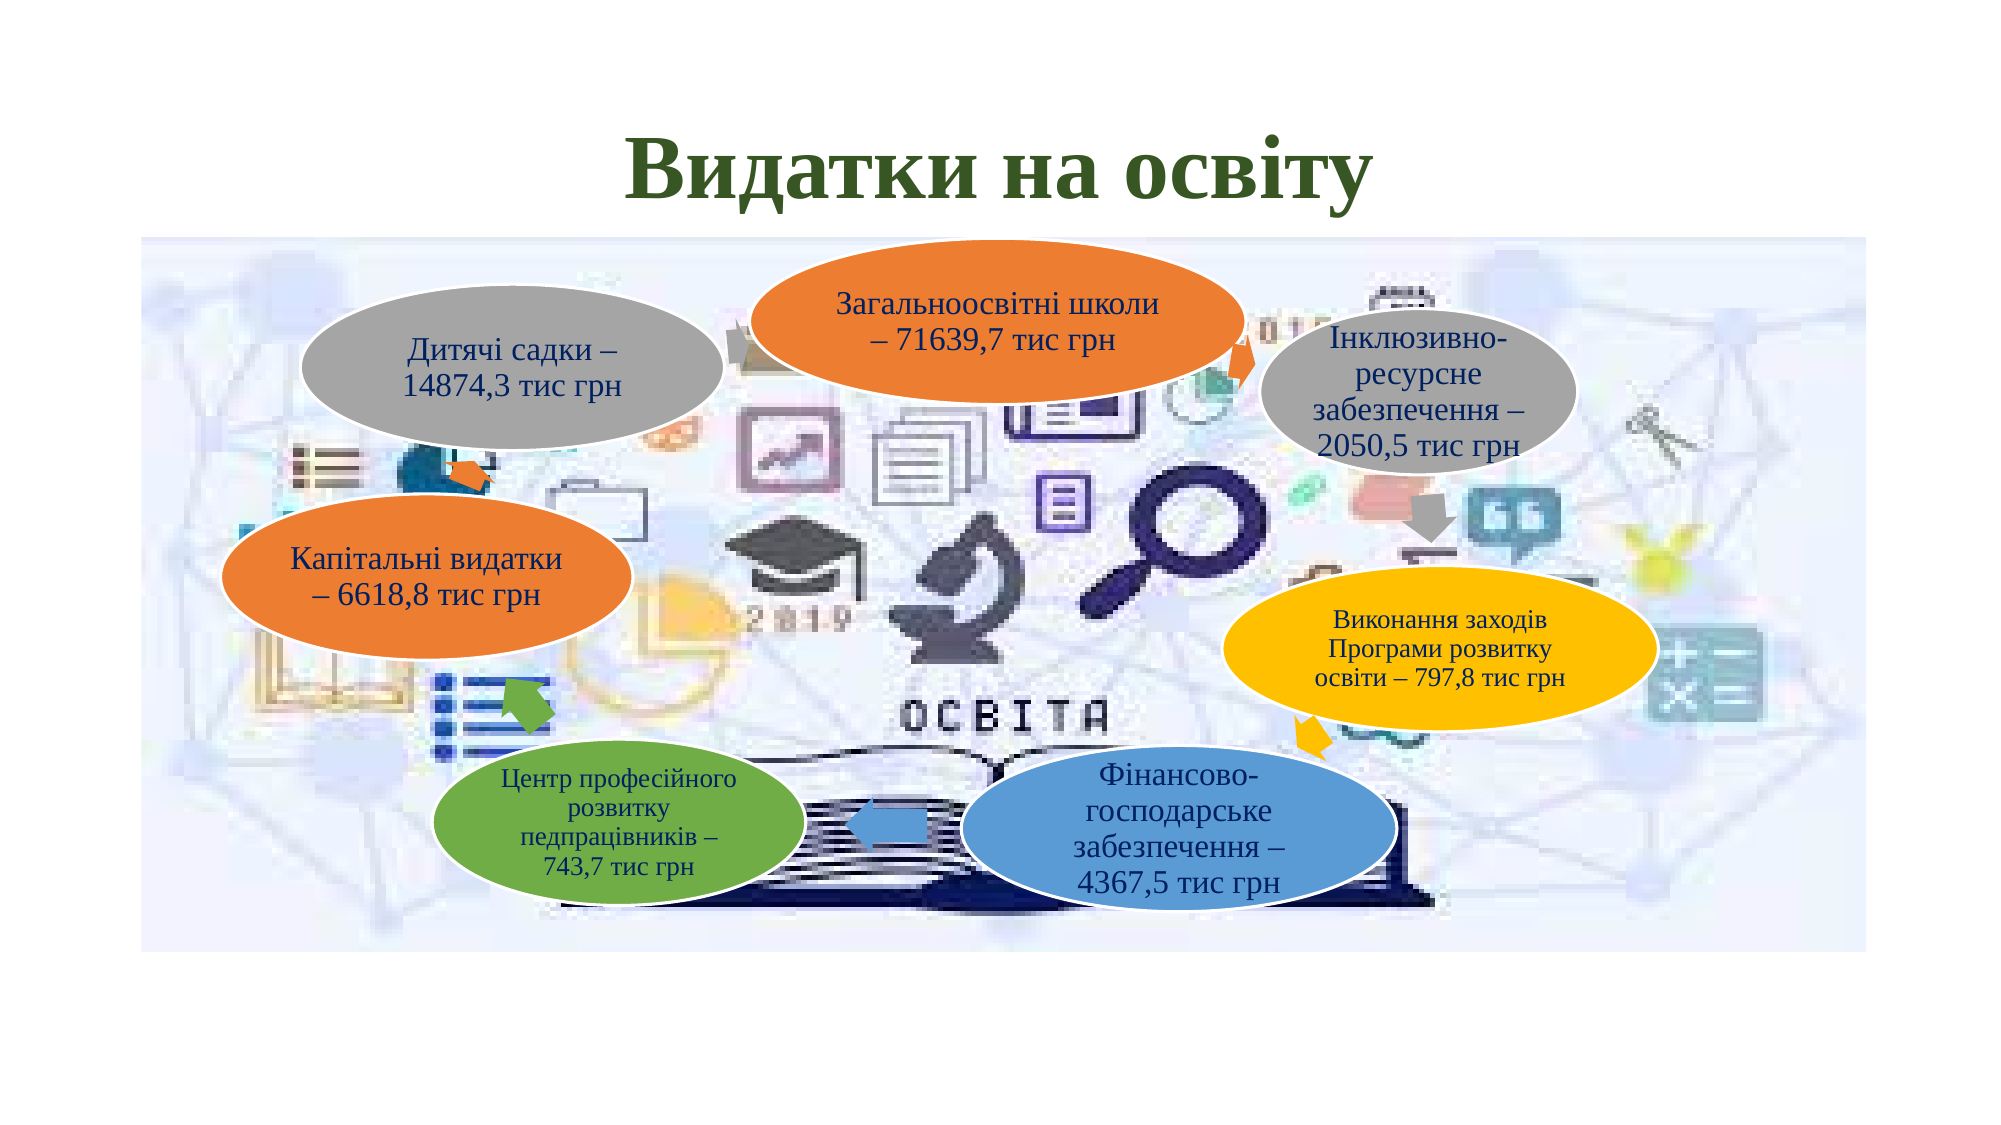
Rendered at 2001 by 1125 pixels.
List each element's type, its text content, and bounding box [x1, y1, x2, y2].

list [141, 237, 1867, 952]
title Видатки на освіту [137, 59, 1863, 278]
